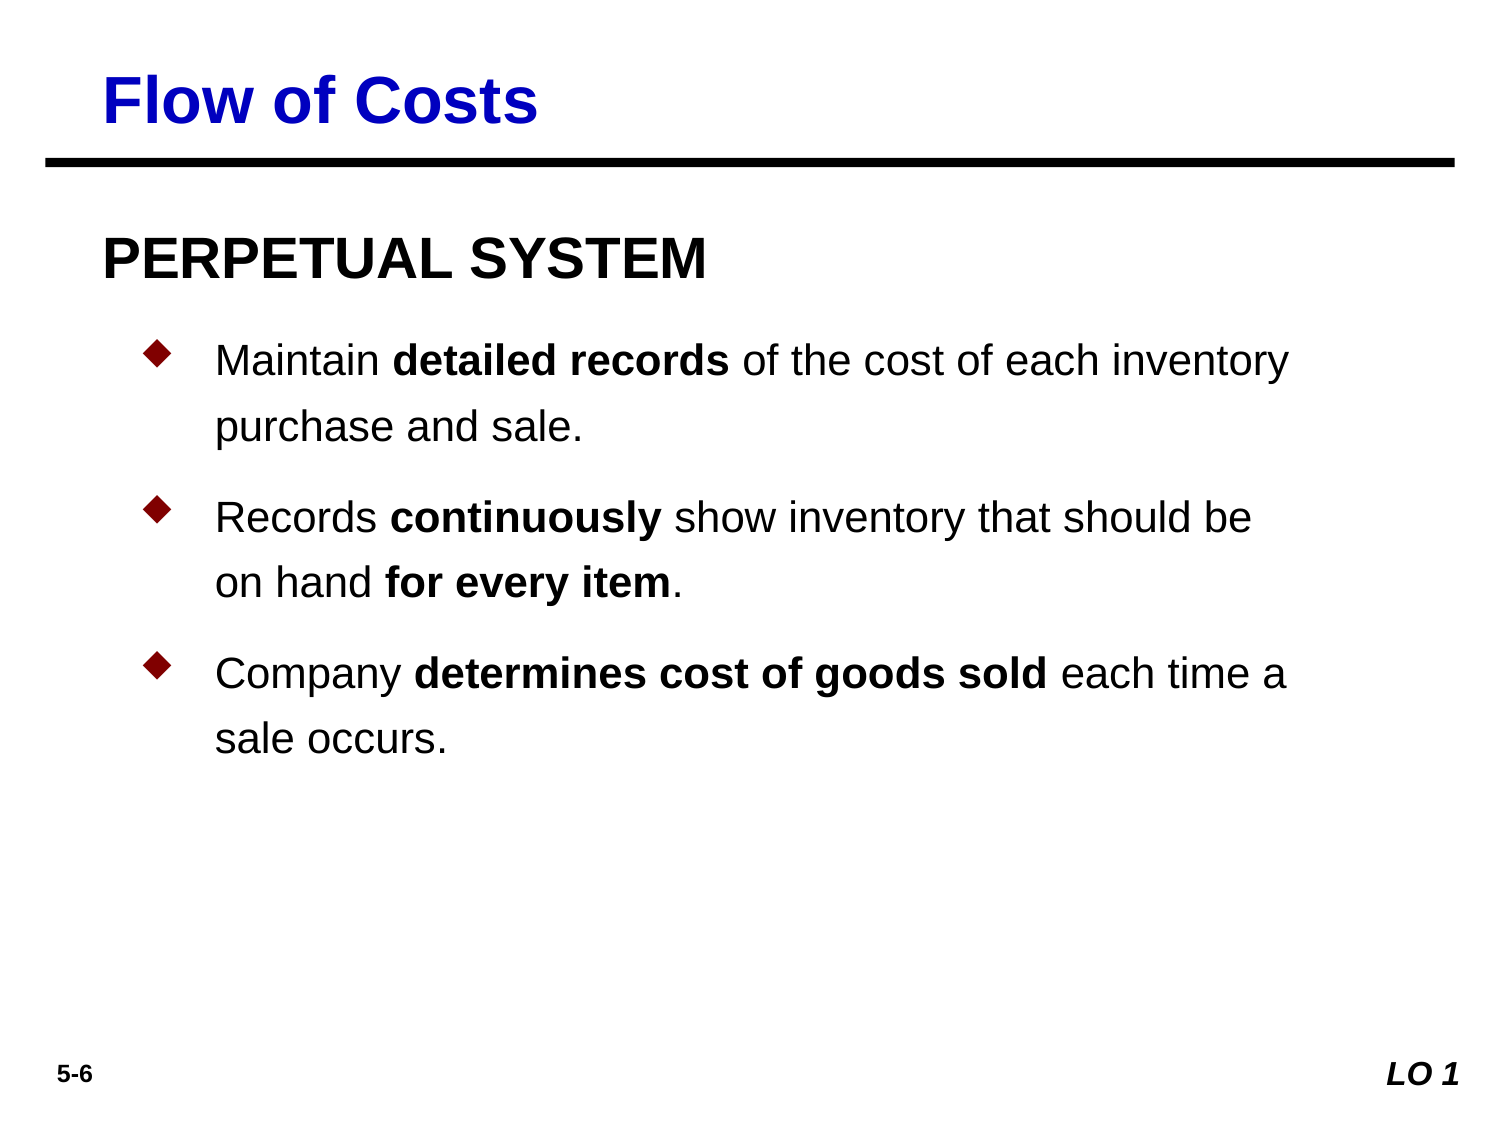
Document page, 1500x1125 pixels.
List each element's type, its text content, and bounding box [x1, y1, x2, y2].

text_box PERPETUAL SYSTEM [87, 212, 888, 298]
text_box Flow of Costs [87, 50, 1338, 142]
text_box Maintain detailed records of the cost of each inventory purchase and sale. Records continuously show inventory that should be on hand for every item. Company determines cost of goods sold each time a sale occurs. [87, 311, 1325, 770]
text_box LO 1 [1350, 1044, 1475, 1100]
